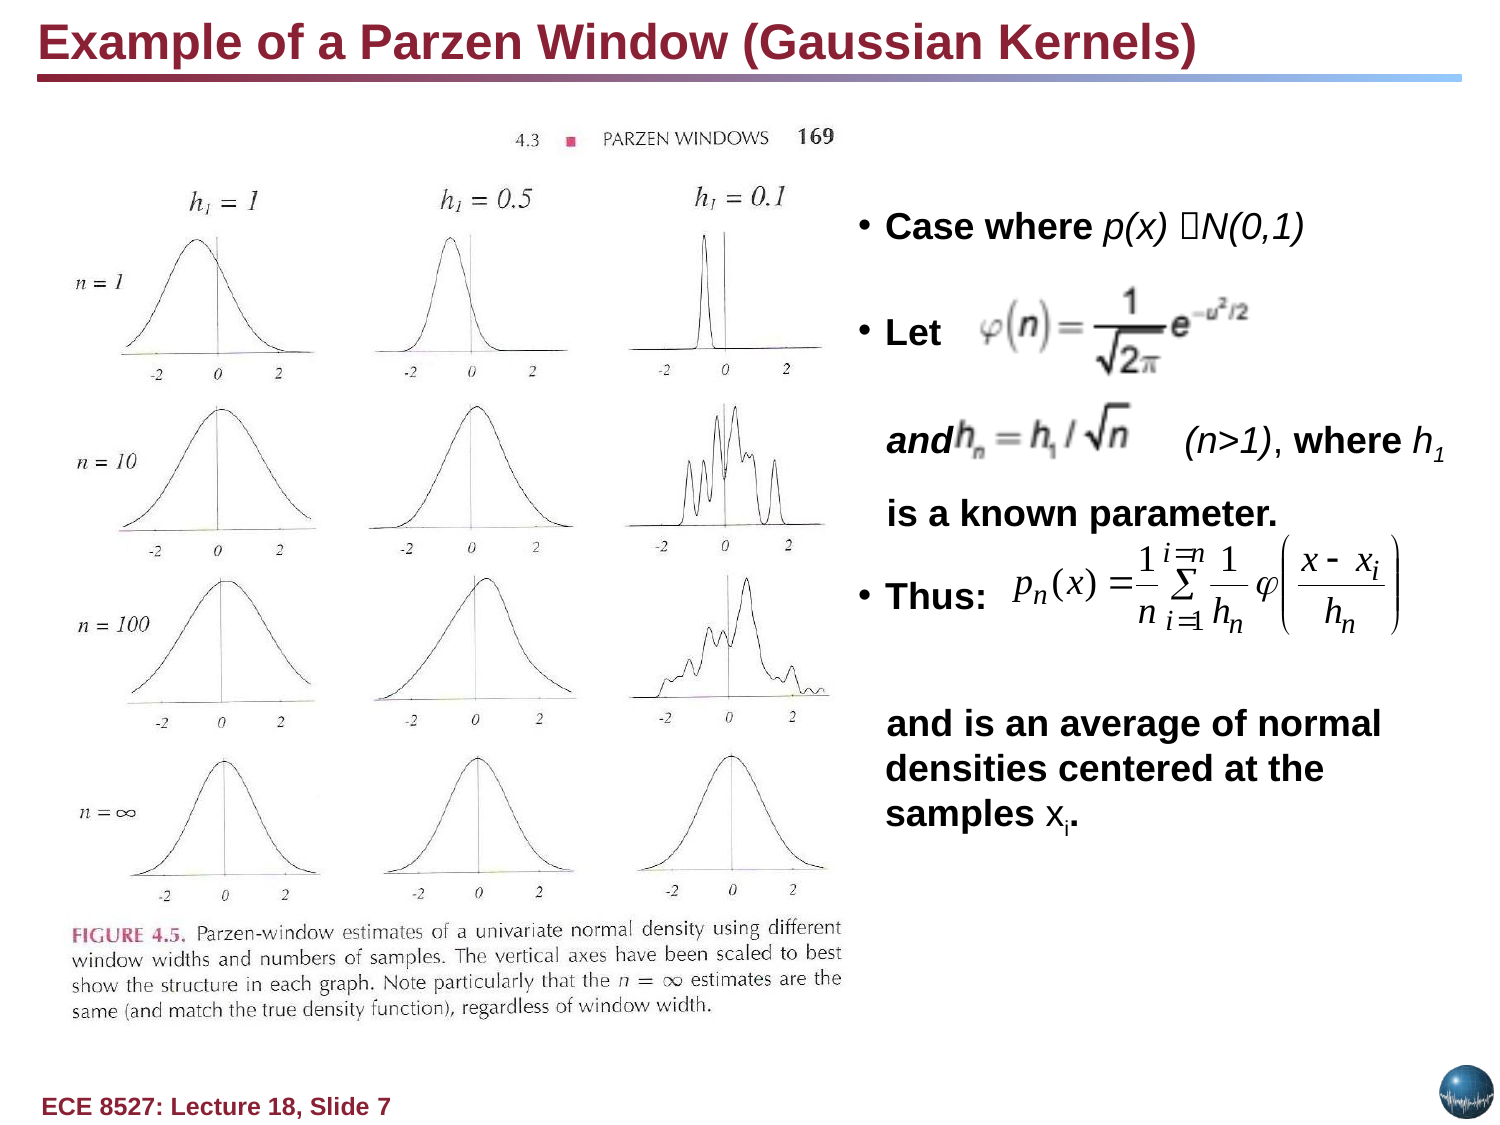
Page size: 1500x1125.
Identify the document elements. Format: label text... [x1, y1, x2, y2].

text_box Example of a Parzen Window (Gaussian Kernels) [37, 9, 1459, 70]
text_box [1005, 529, 1409, 641]
picture [38, 117, 853, 1026]
slide_number [0, 1074, 400, 1125]
picture [1439, 1065, 1494, 1119]
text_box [976, 270, 1254, 380]
text_box Case where p(x) N(0,1) Let and (n>1), where h1 is a known parameter. Thus: and is an average of normal densities centered at the samples xi. [858, 202, 1467, 841]
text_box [950, 394, 1133, 466]
